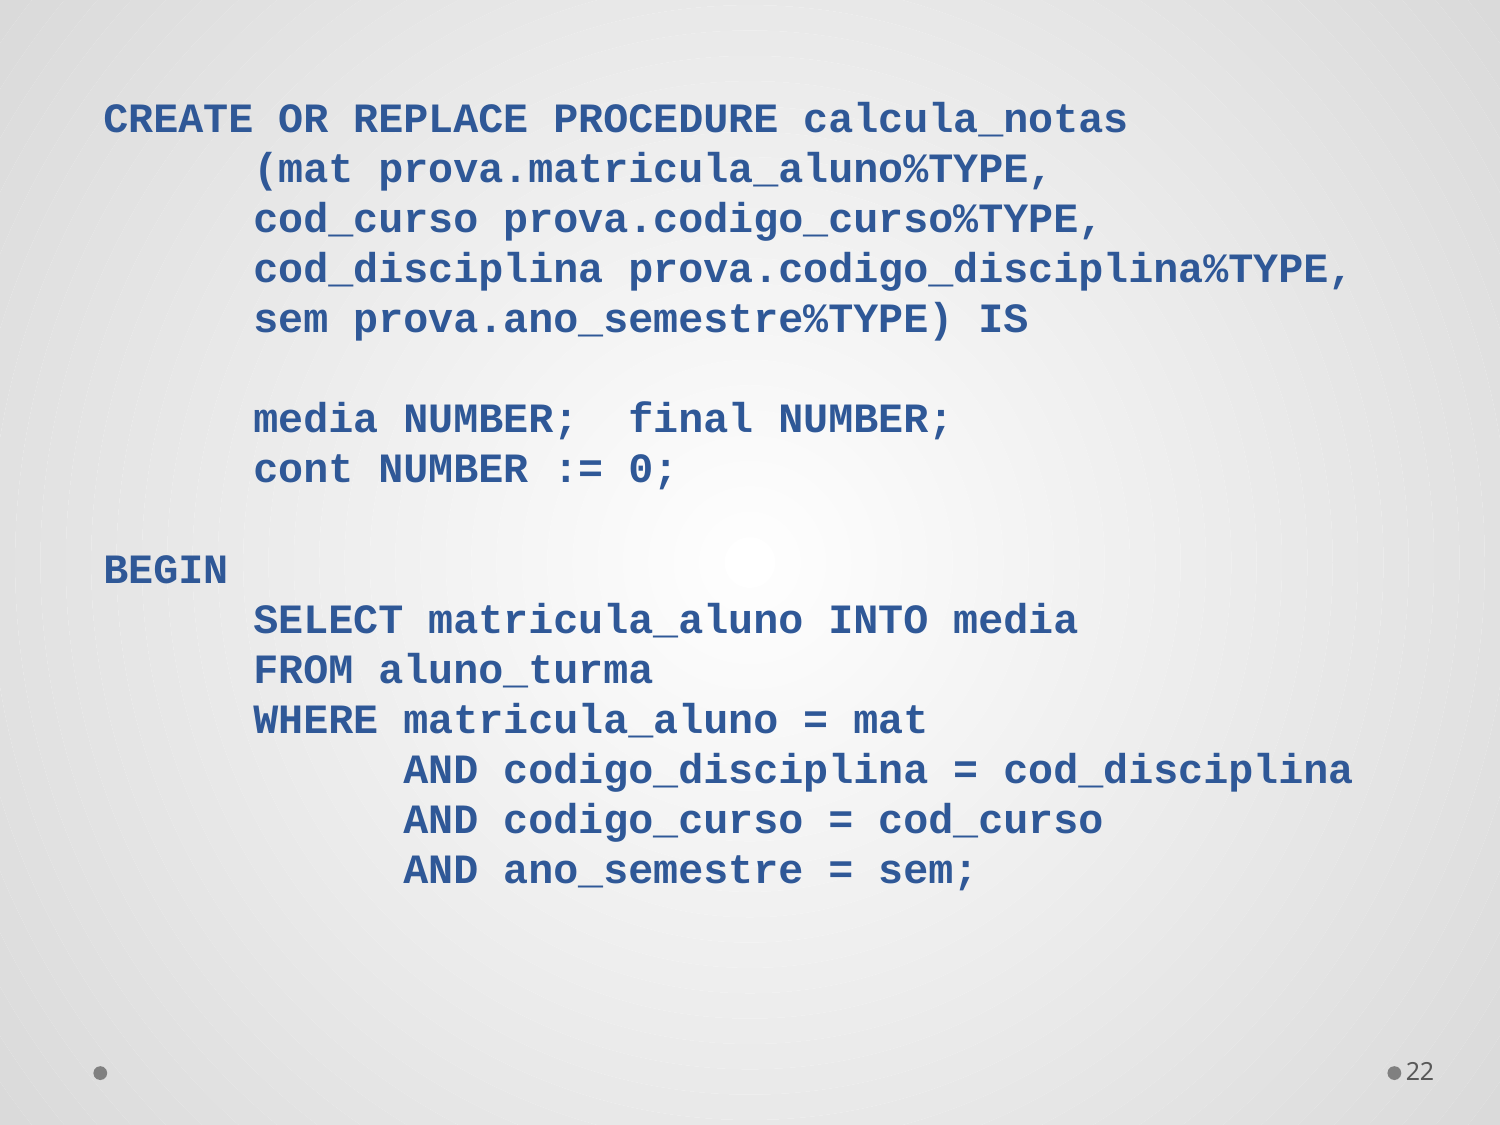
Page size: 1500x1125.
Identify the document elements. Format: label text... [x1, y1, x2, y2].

slide_number 22 [1401, 1042, 1494, 1103]
text_box CREATE OR REPLACE PROCEDURE calcula_notas (mat prova.matricula_aluno%TYPE, cod_curso prova.codigo_curso%TYPE, cod_disciplina prova.codigo_disciplina%TYPE, sem prova.ano_semestre%TYPE) IS media NUMBER; final NUMBER; cont NUMBER := 0; BEGIN SELECT matricula_aluno INTO media FROM aluno_turma WHERE matricula_aluno = mat AND codigo_disciplina = cod_disciplina AND codigo_curso = cod_curso AND ano_semestre = sem; [88, 83, 1500, 941]
